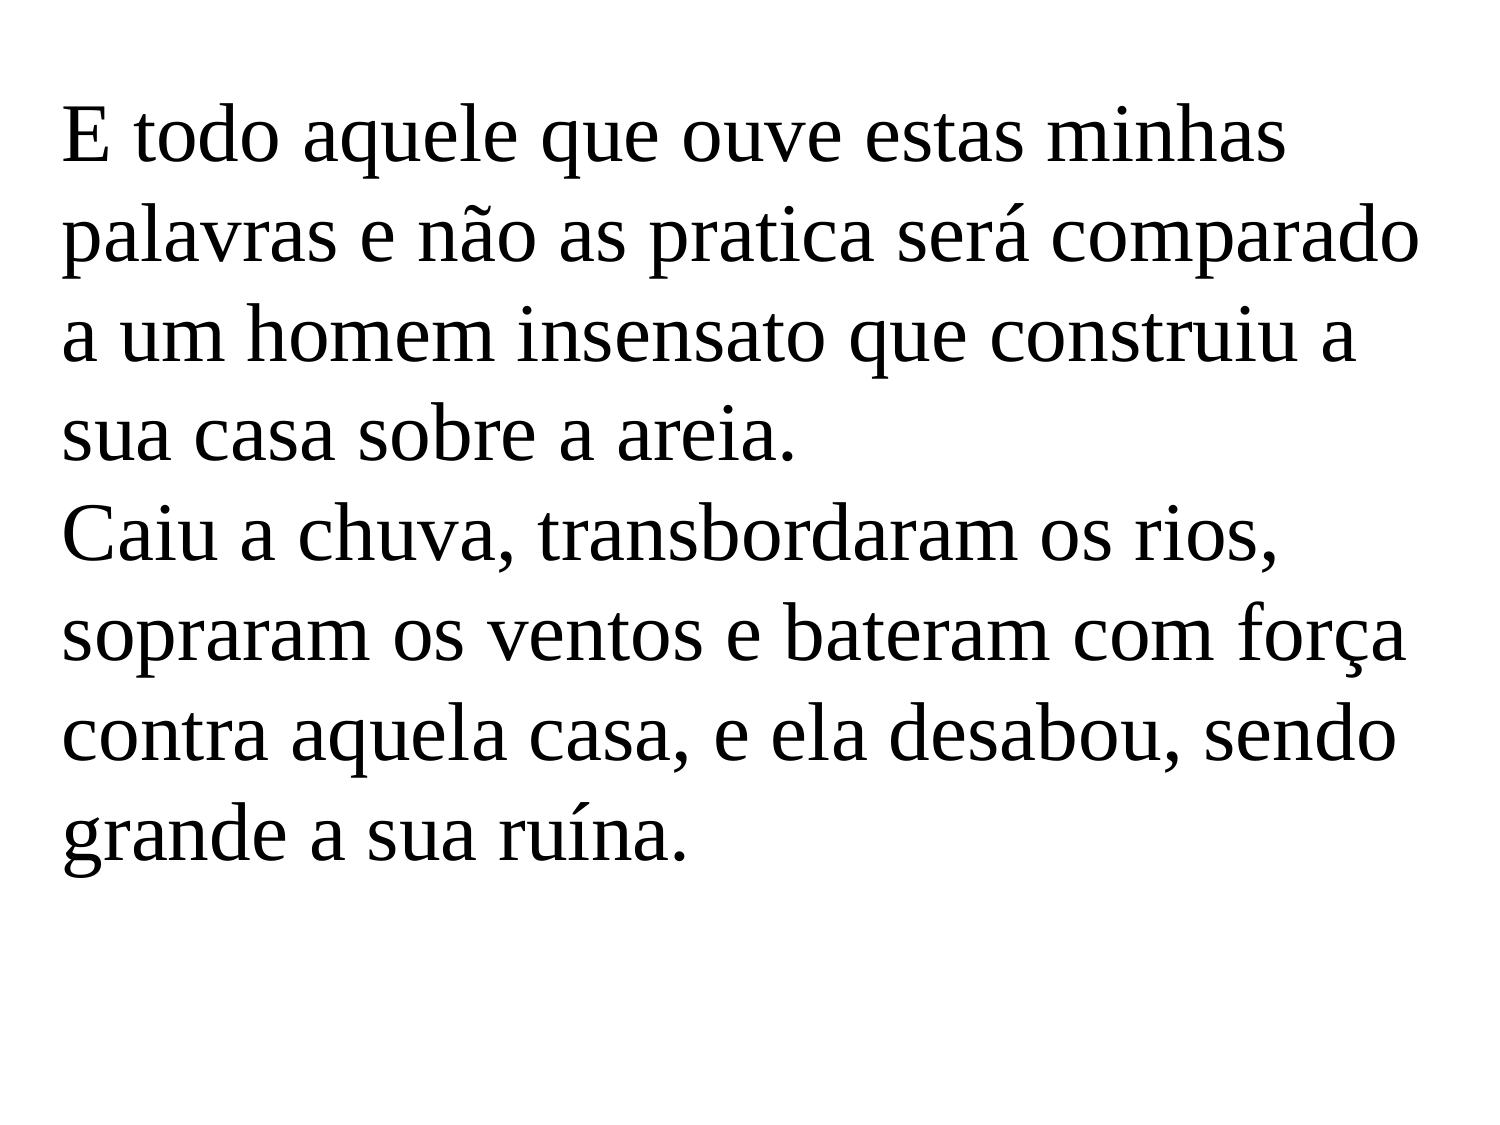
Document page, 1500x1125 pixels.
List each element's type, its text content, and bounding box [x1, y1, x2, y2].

text_box E todo aquele que ouve estas minhas palavras e não as pratica será comparado a um homem insensato que construiu a sua casa sobre a areia. Caiu a chuva, transbordaram os rios, sopraram os ventos e bateram com força contra aquela casa, e ela desabou, sendo grande a sua ruína. [46, 70, 1442, 1125]
